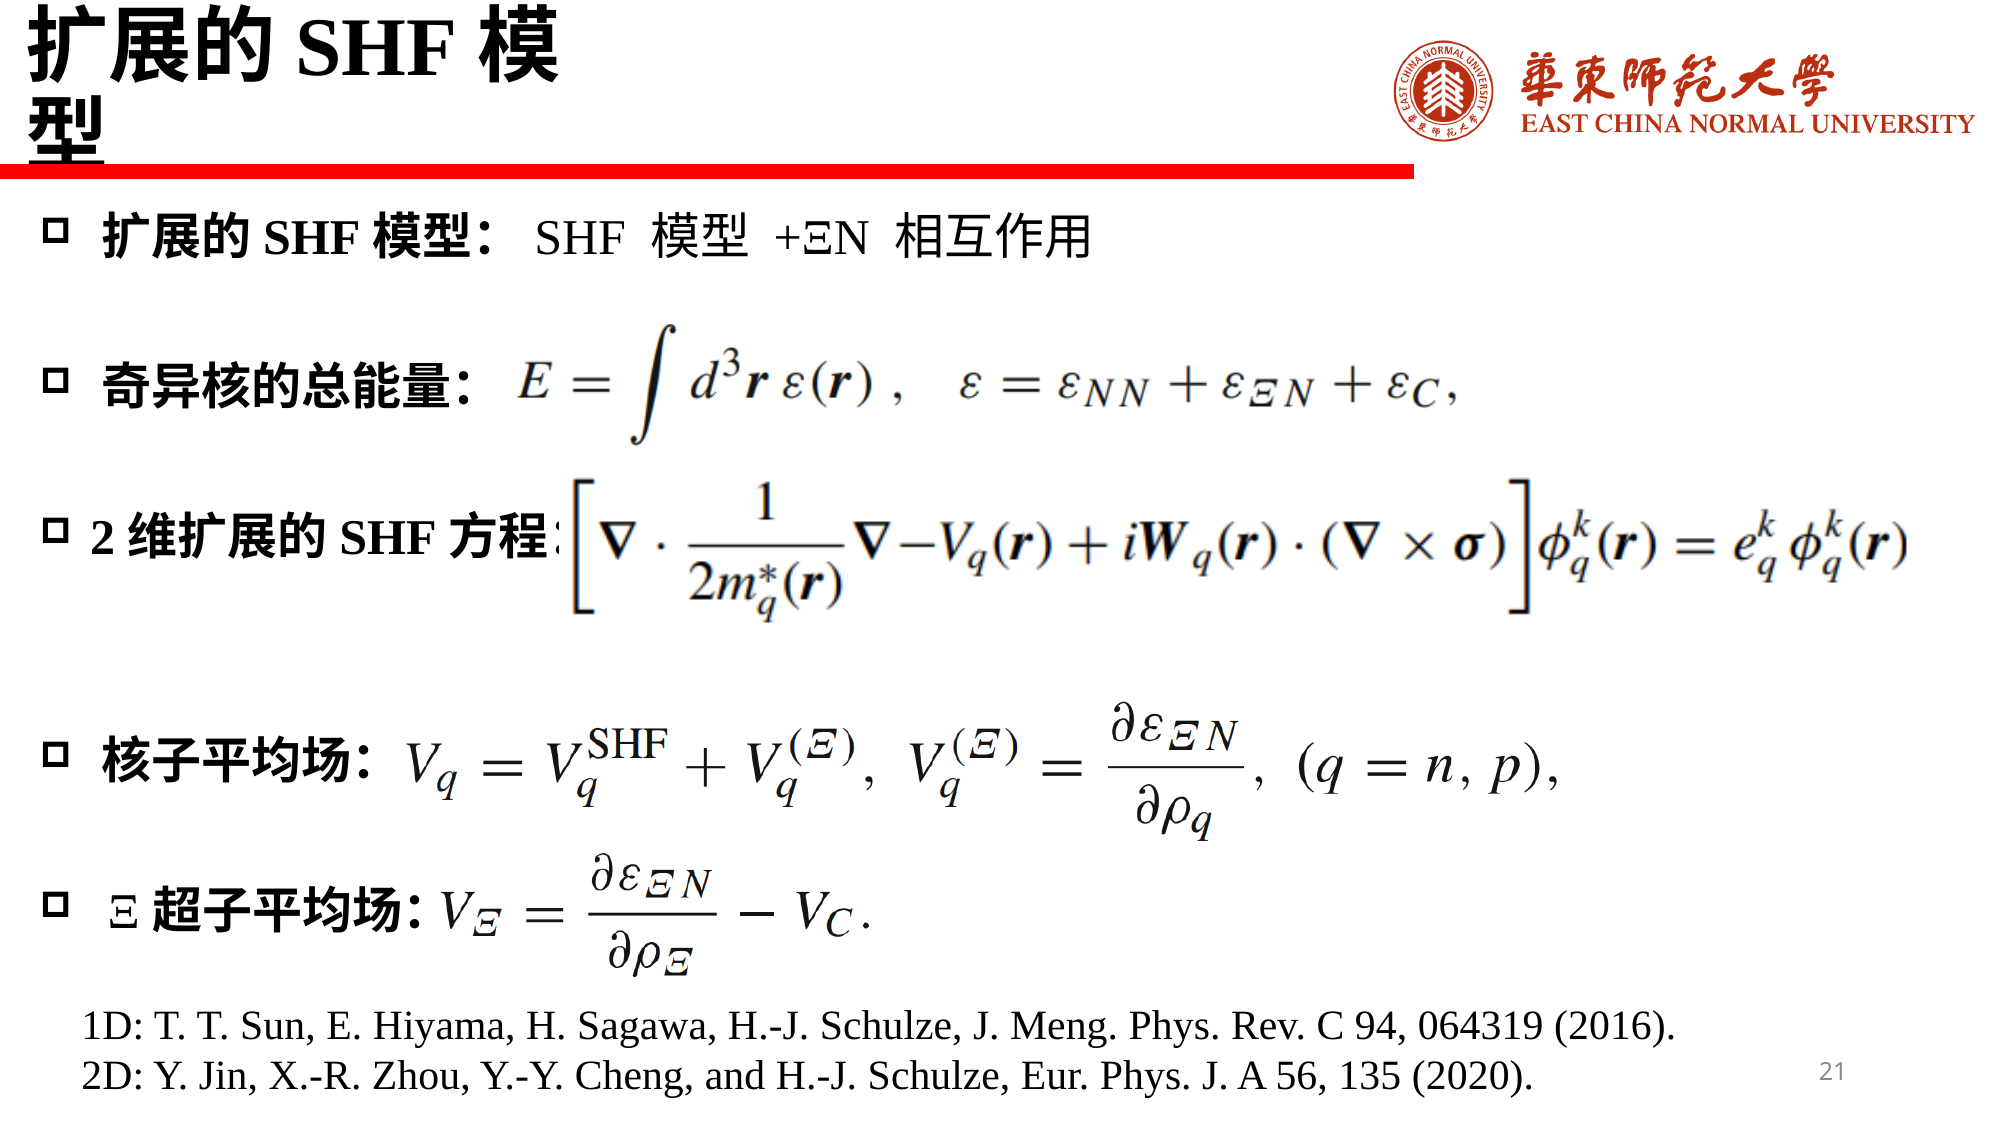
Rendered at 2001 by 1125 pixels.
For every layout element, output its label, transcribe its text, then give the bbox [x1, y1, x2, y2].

picture [1387, 35, 1980, 146]
picture [504, 301, 1911, 625]
picture [390, 699, 1560, 984]
text_box 1D: T. T. Sun, E. Hiyama, H. Sagawa, H.-J. Schulze, J. Meng. Phys. Rev. C 94, 064319 (2016). 2D: Y. Jin, X.-R. Zhou, Y.-Y. Cheng, and H.-J. Schulze, Eur. Phys. J. A 56, 135 (2020). [66, 990, 1693, 1106]
list 扩展的SHF模型：SHF 模型 +ΞN 相互作用 奇异核的总能量： 2维扩展的SHF方程： 核子平均场： Ξ超子平均场： [25, 204, 1924, 967]
text_box 扩展的SHF模型 [10, 20, 654, 164]
slide_number 21 [1693, 1042, 1863, 1103]
